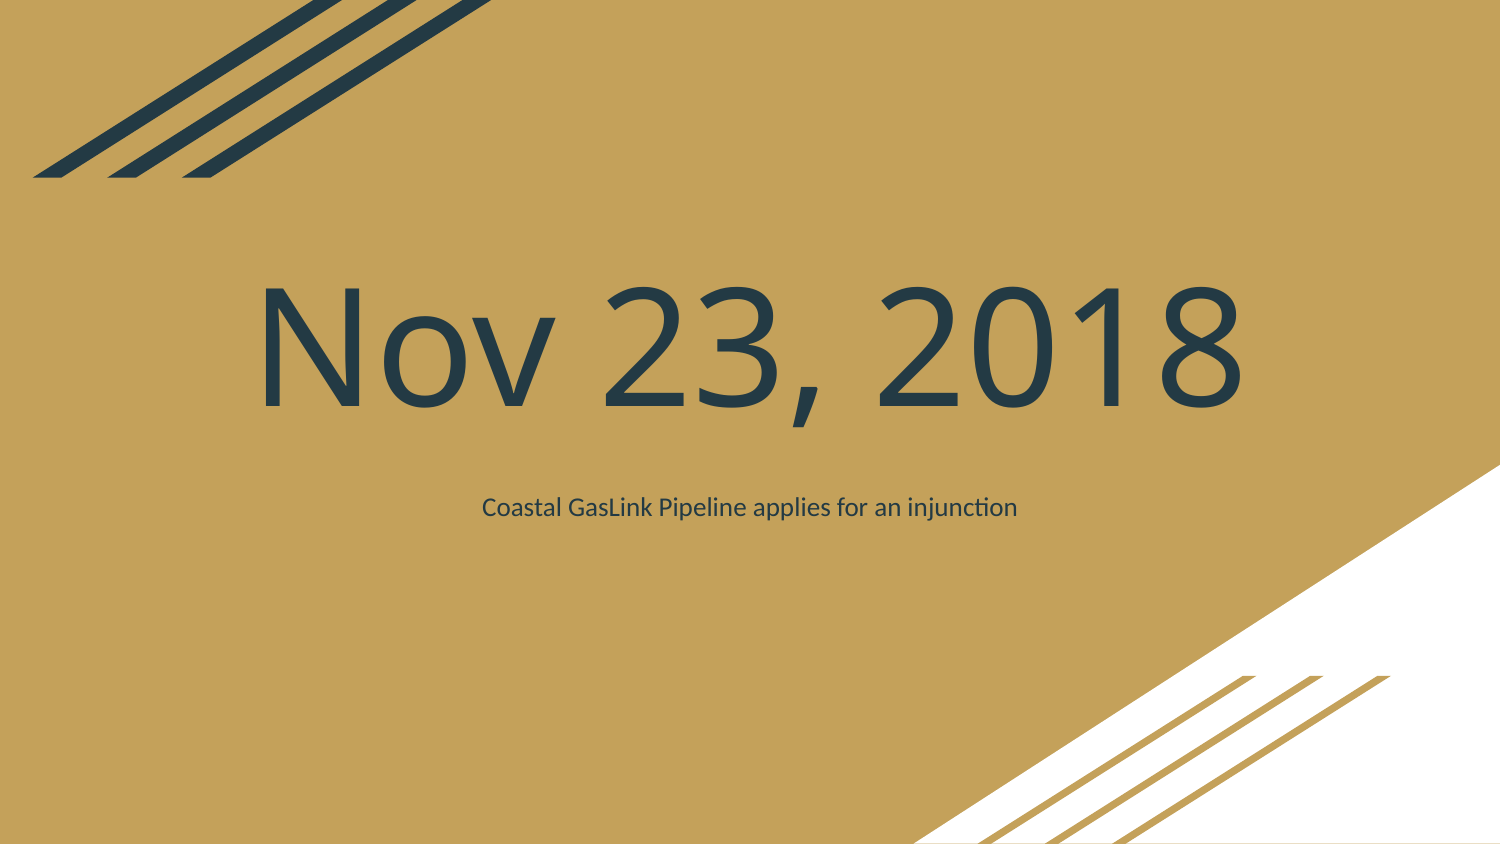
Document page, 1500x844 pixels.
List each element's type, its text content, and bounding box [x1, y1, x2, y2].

title Nov 23, 2018 [227, 227, 1273, 454]
list Coastal GasLink Pipeline applies for an injunction [227, 469, 1273, 575]
